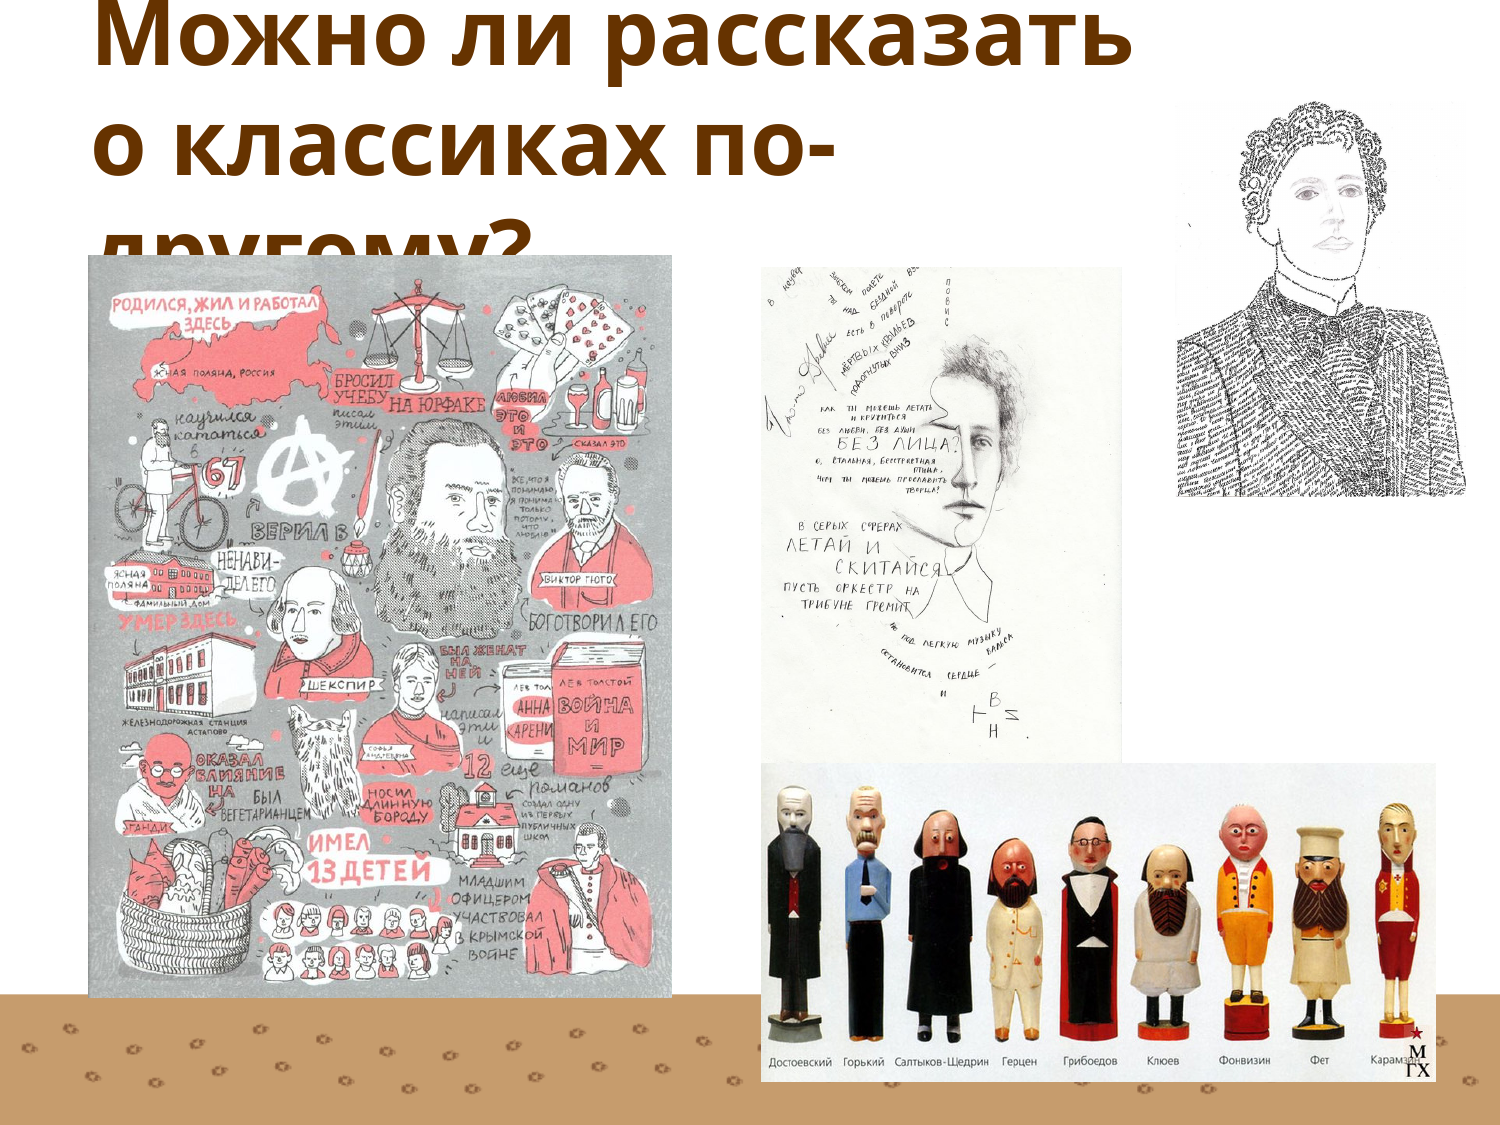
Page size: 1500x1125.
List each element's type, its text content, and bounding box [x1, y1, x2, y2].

title Можно ли рассказать о классиках по-другому? [74, 44, 1188, 233]
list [1174, 101, 1467, 498]
picture [0, 0, 1500, 1125]
